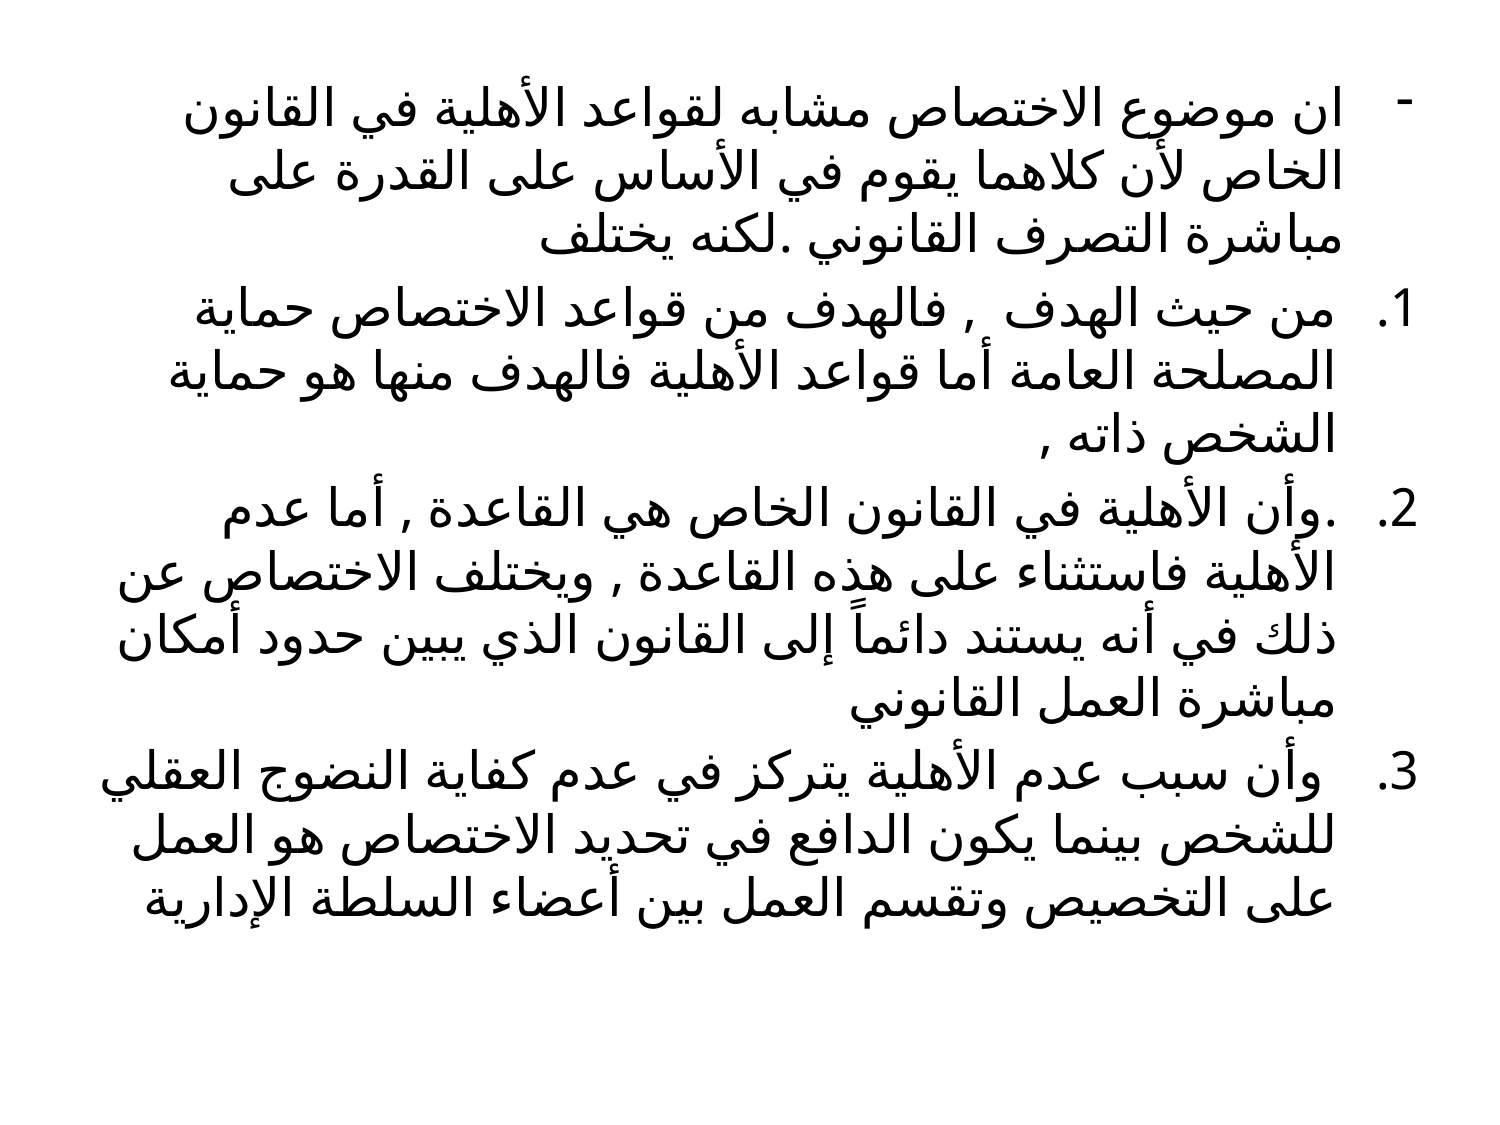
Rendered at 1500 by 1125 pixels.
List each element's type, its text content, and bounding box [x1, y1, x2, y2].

list ان موضوع الاختصاص مشابه لقواعد الأهلية في القانون الخاص لأن كلاهما يقوم في الأساس على القدرة على مباشرة التصرف القانوني .لكنه يختلف من حيث الهدف , فالهدف من قواعد الاختصاص حماية المصلحة العامة أما قواعد الأهلية فالهدف منها هو حماية الشخص ذاته , .وأن الأهلية في القانون الخاص هي القاعدة , أما عدم الأهلية فاستثناء على هذه القاعدة , ويختلف الاختصاص عن ذلك في أنه يستند دائماً إلى القانون الذي يبين حدود أمكان مباشرة العمل القانوني وأن سبب عدم الأهلية يتركز في عدم كفاية النضوج العقلي للشخص بينما يكون الدافع في تحديد الاختصاص هو العمل على التخصيص وتقسم العمل بين أعضاء السلطة الإدارية [75, 66, 1425, 1005]
